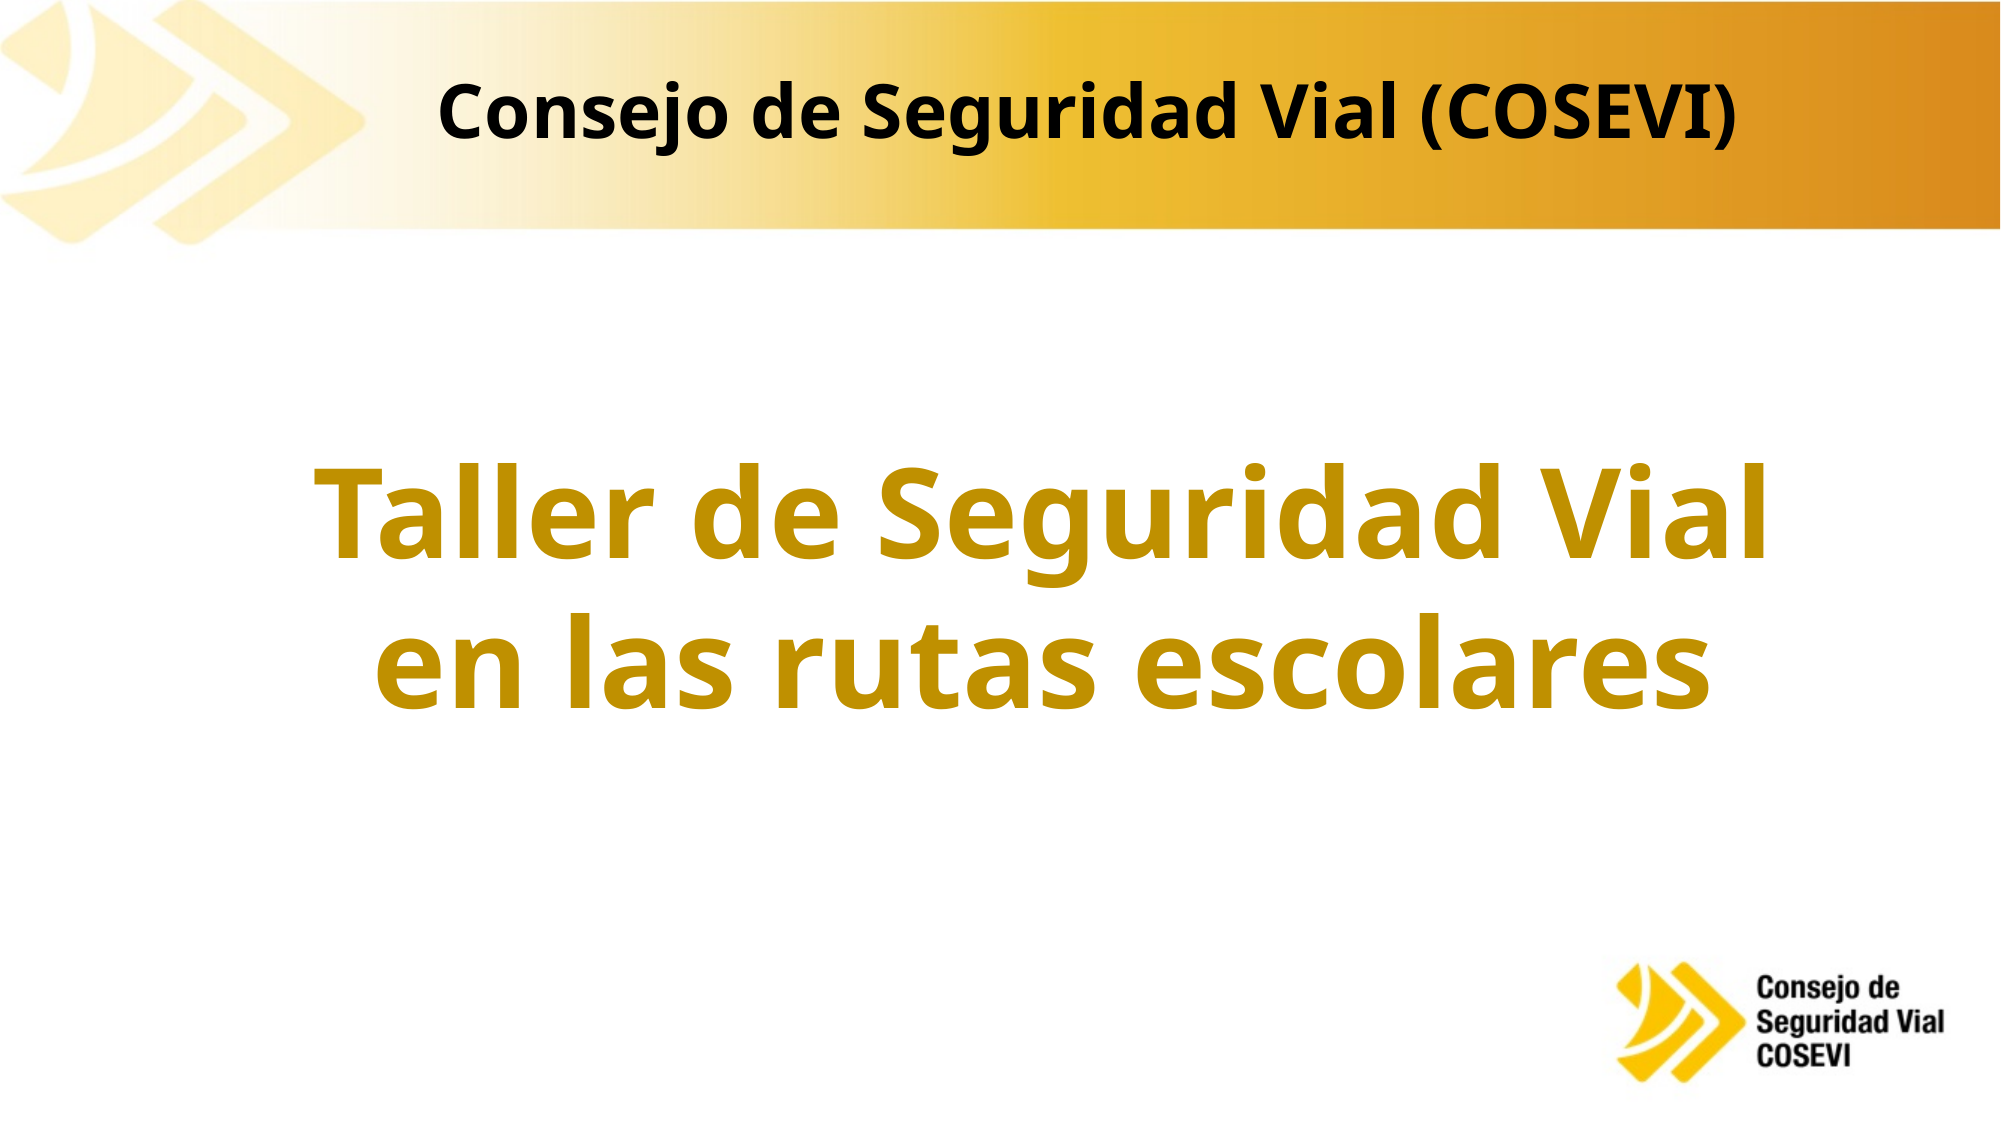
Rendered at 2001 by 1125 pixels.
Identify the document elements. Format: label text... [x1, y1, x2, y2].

text_box Consejo de Seguridad Vial (COSEVI) [351, 55, 1825, 161]
picture [0, 0, 2001, 1125]
text_box Taller de Seguridad Vial en las rutas escolares [239, 425, 1849, 741]
